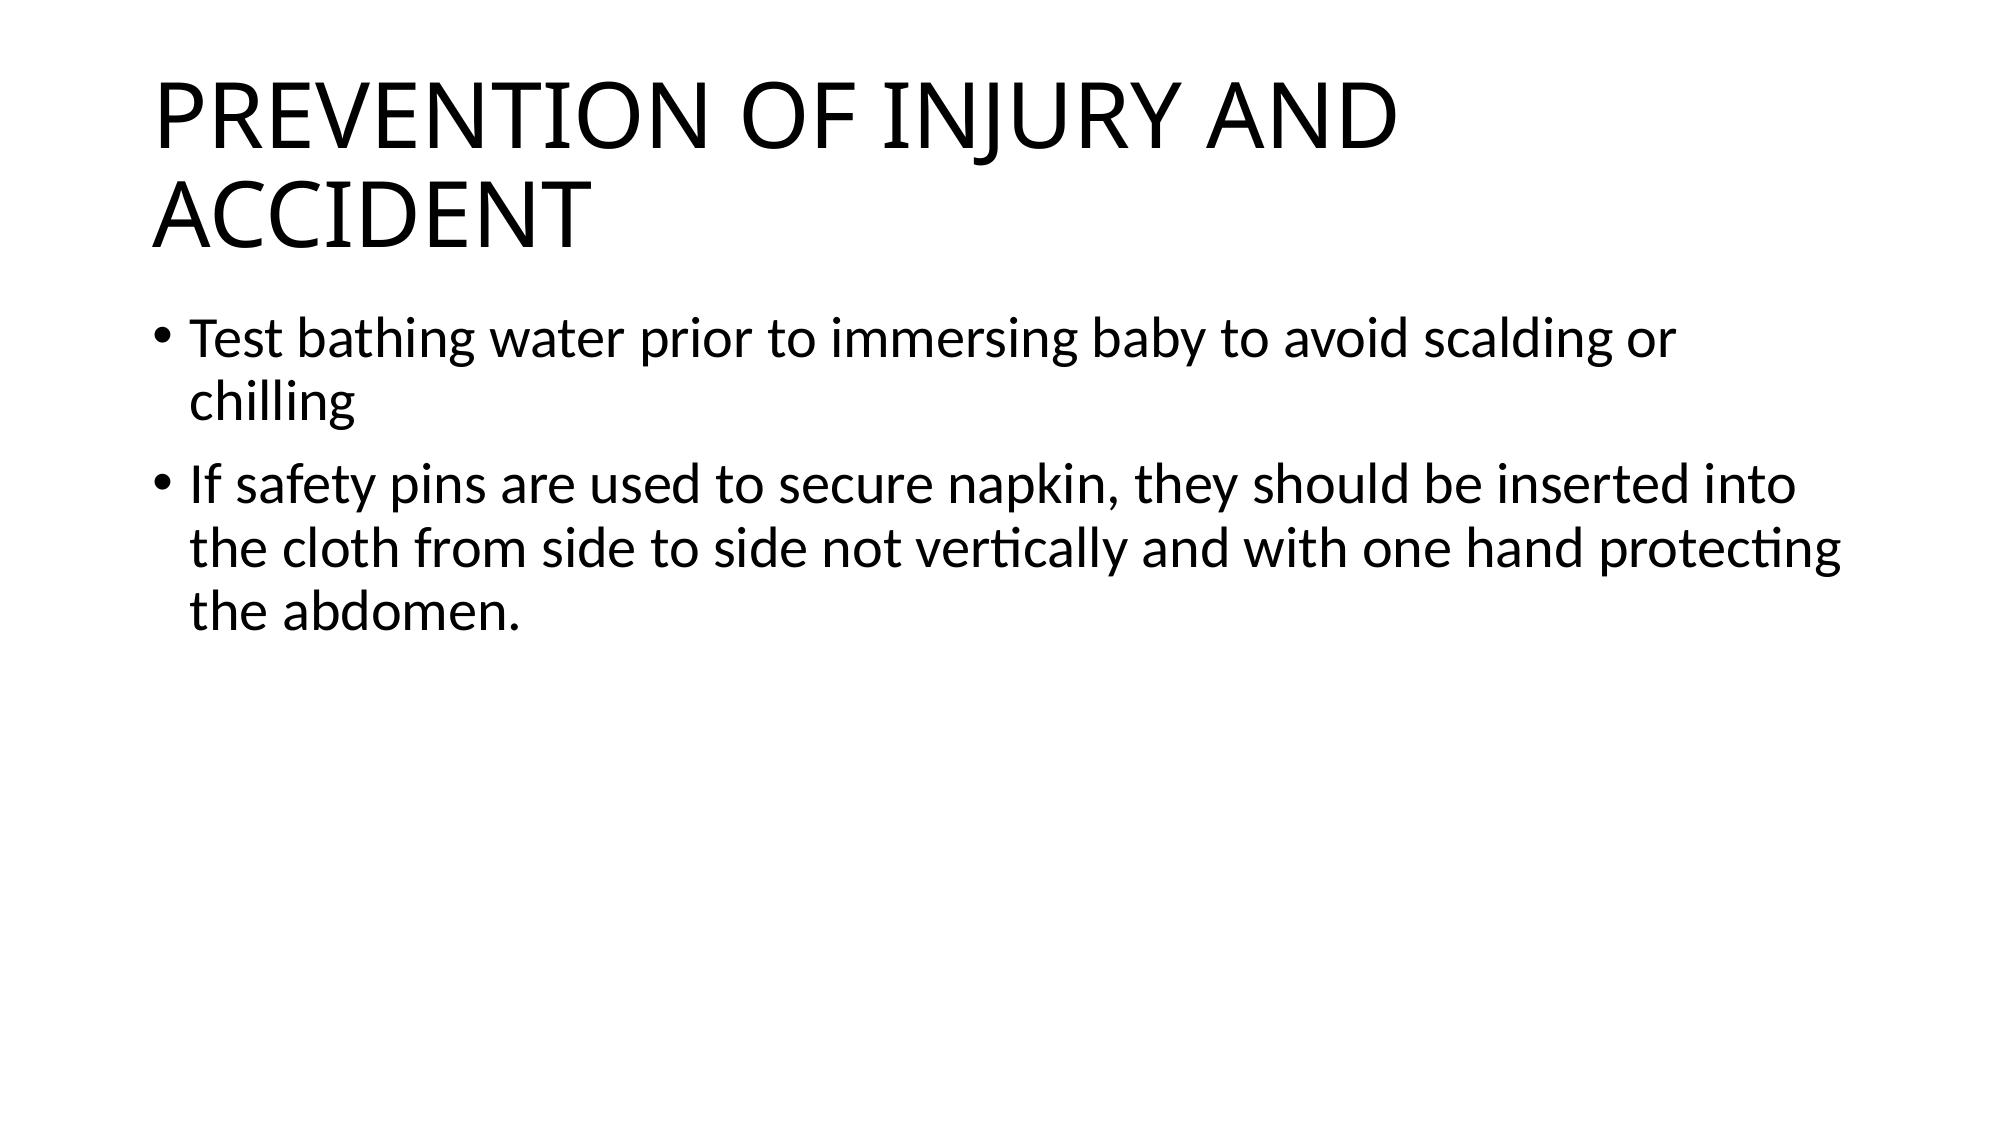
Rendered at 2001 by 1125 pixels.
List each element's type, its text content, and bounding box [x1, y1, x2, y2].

list Test bathing water prior to immersing baby to avoid scalding or chilling If safety pins are used to secure napkin, they should be inserted into the cloth from side to side not vertically and with one hand protecting the abdomen. [137, 299, 1863, 1014]
title PREVENTION OF INJURY AND ACCIDENT [137, 59, 1863, 278]
